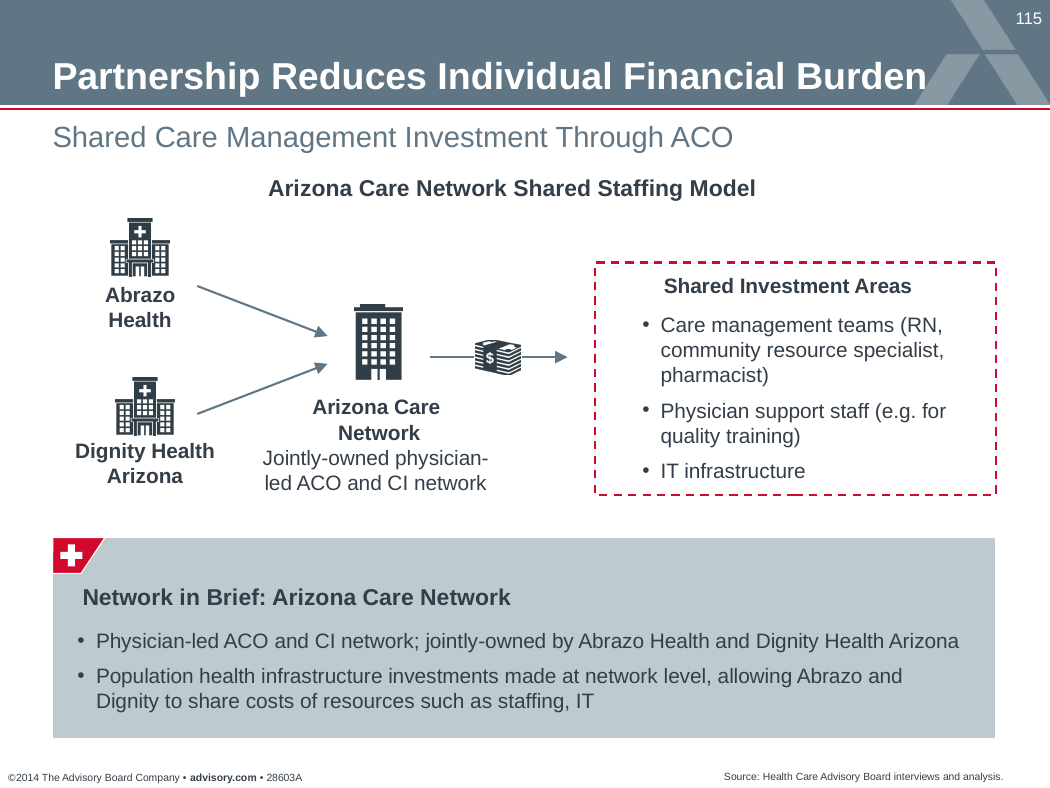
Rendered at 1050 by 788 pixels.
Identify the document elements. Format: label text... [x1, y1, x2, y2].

list Source: Health Care Advisory Board interviews and analysis. [723, 770, 1050, 788]
text_box Care management teams (RN, community resource specialist, pharmacist) Physician support staff (e.g. for quality training) IT infrastructure [632, 311, 966, 518]
text_box Physician-led ACO and CI network; jointly-owned by Abrazo Health and Dignity Health Arizona Population health infrastructure investments made at network level, allowing Abrazo and Dignity to share costs of resources such as staffing, IT [47, 619, 996, 763]
text_box Abrazo Health [90, 274, 197, 339]
list Shared Care Management Investment Through ACO [52, 117, 1050, 154]
picture [474, 339, 522, 376]
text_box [196, 363, 328, 415]
text_box Arizona Care Network [268, 394, 490, 444]
text_box Dignity Health Arizona [56, 438, 233, 489]
list Partnership Reduces Individual Financial Burden [52, 52, 998, 98]
text_box Network in Brief: Arizona Care Network [52, 537, 996, 619]
text_box [593, 260, 998, 497]
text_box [196, 285, 328, 337]
text_box Shared Investment Areas [651, 272, 930, 298]
picture [0, 0, 1050, 105]
picture [115, 377, 175, 436]
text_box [52, 537, 106, 574]
picture [110, 218, 171, 277]
text_box Jointly-owned physician-led ACO and CI network [261, 444, 490, 495]
picture [354, 304, 403, 381]
text_box Arizona Care Network Shared Staffing Model [90, 166, 941, 216]
